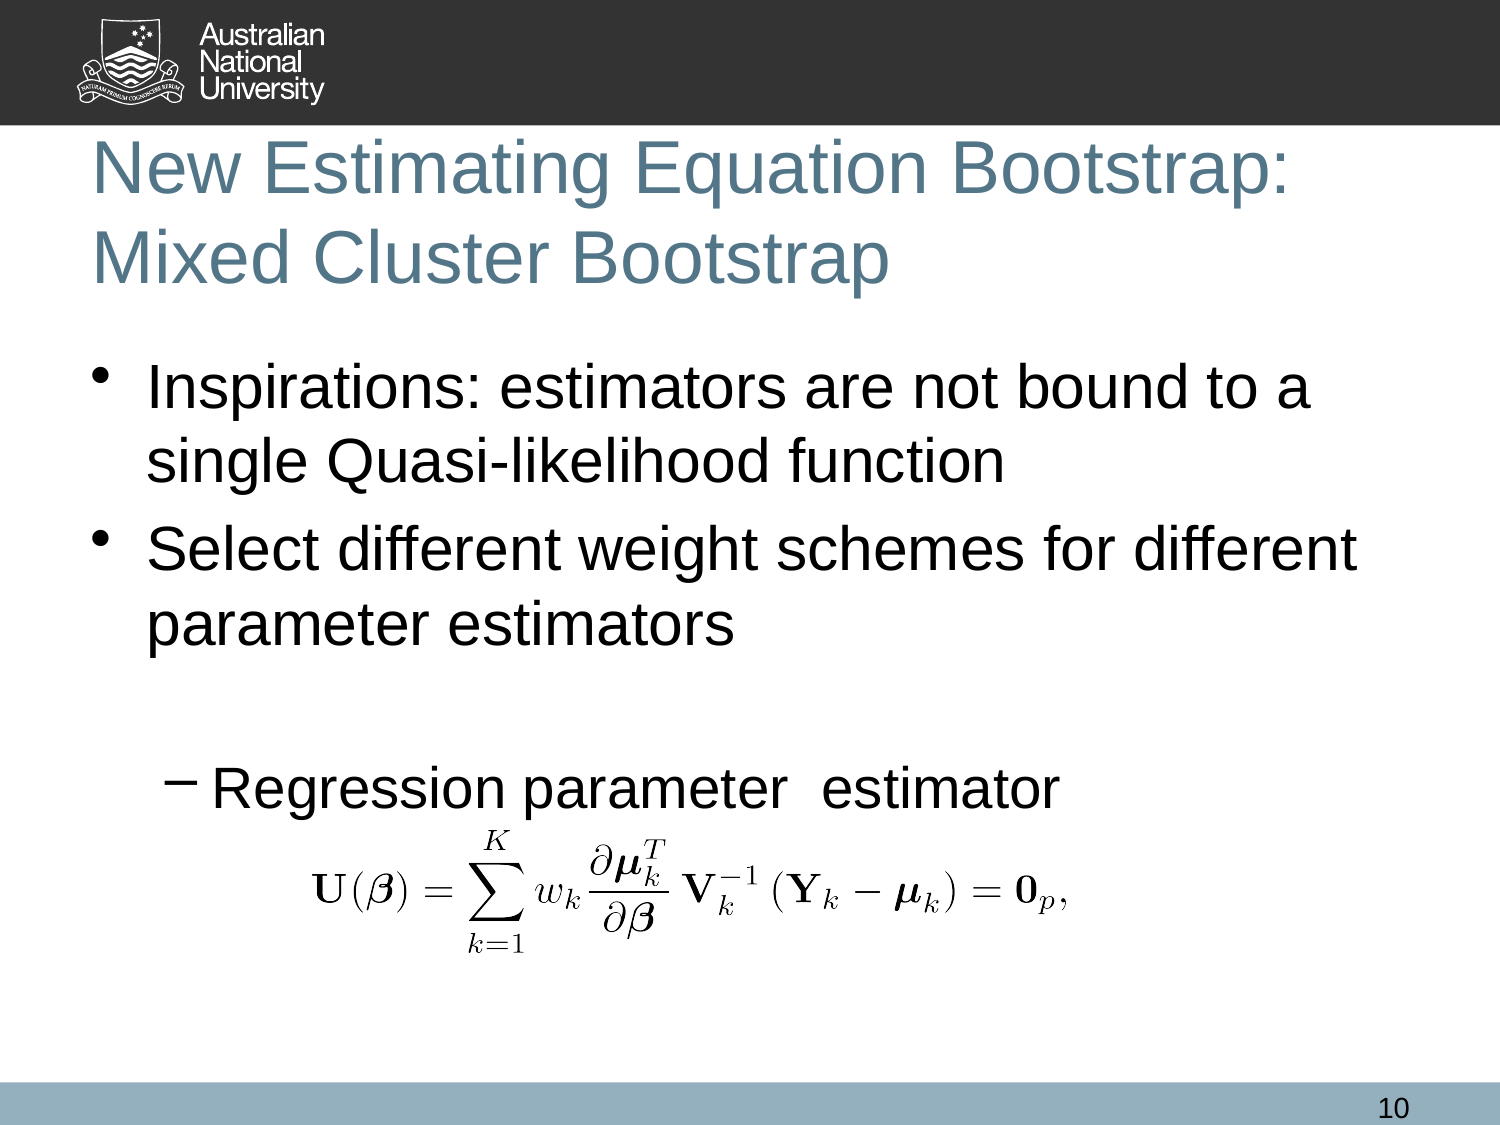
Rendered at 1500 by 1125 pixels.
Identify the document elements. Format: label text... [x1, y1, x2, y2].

picture [312, 830, 1066, 953]
title New Estimating Equation Bootstrap: Mixed Cluster Bootstrap [76, 138, 1427, 279]
slide_number 10 [1328, 1082, 1425, 1118]
list Inspirations: estimators are not bound to a single Quasi-likelihood function Select different weight schemes for different parameter estimators [75, 338, 1425, 631]
